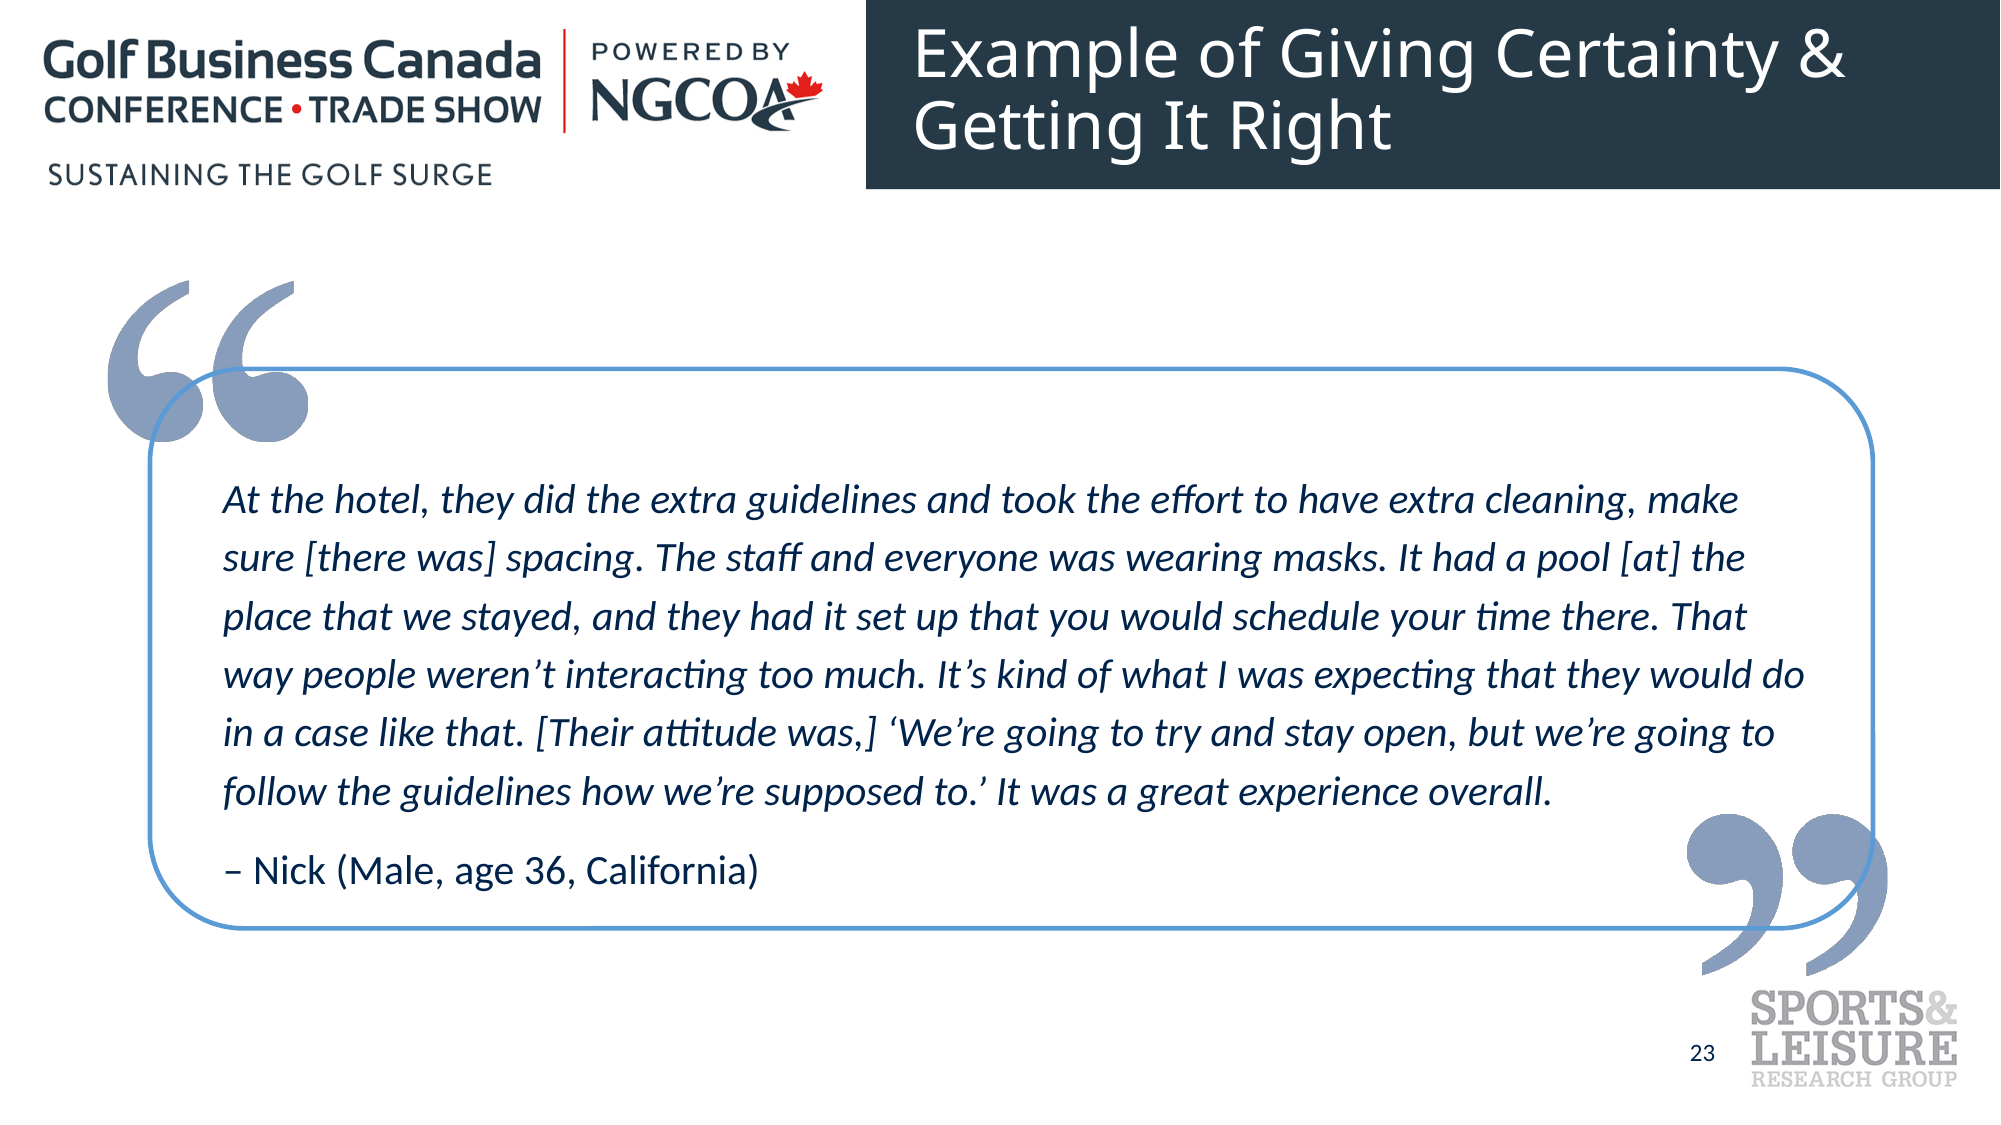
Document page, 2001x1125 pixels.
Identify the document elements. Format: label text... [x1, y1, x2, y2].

text_box [148, 367, 1874, 930]
title Example of Giving Certainty & Getting It Right [897, 0, 1977, 185]
picture [0, 0, 2000, 1125]
slide_number 23 [1282, 1021, 1731, 1082]
